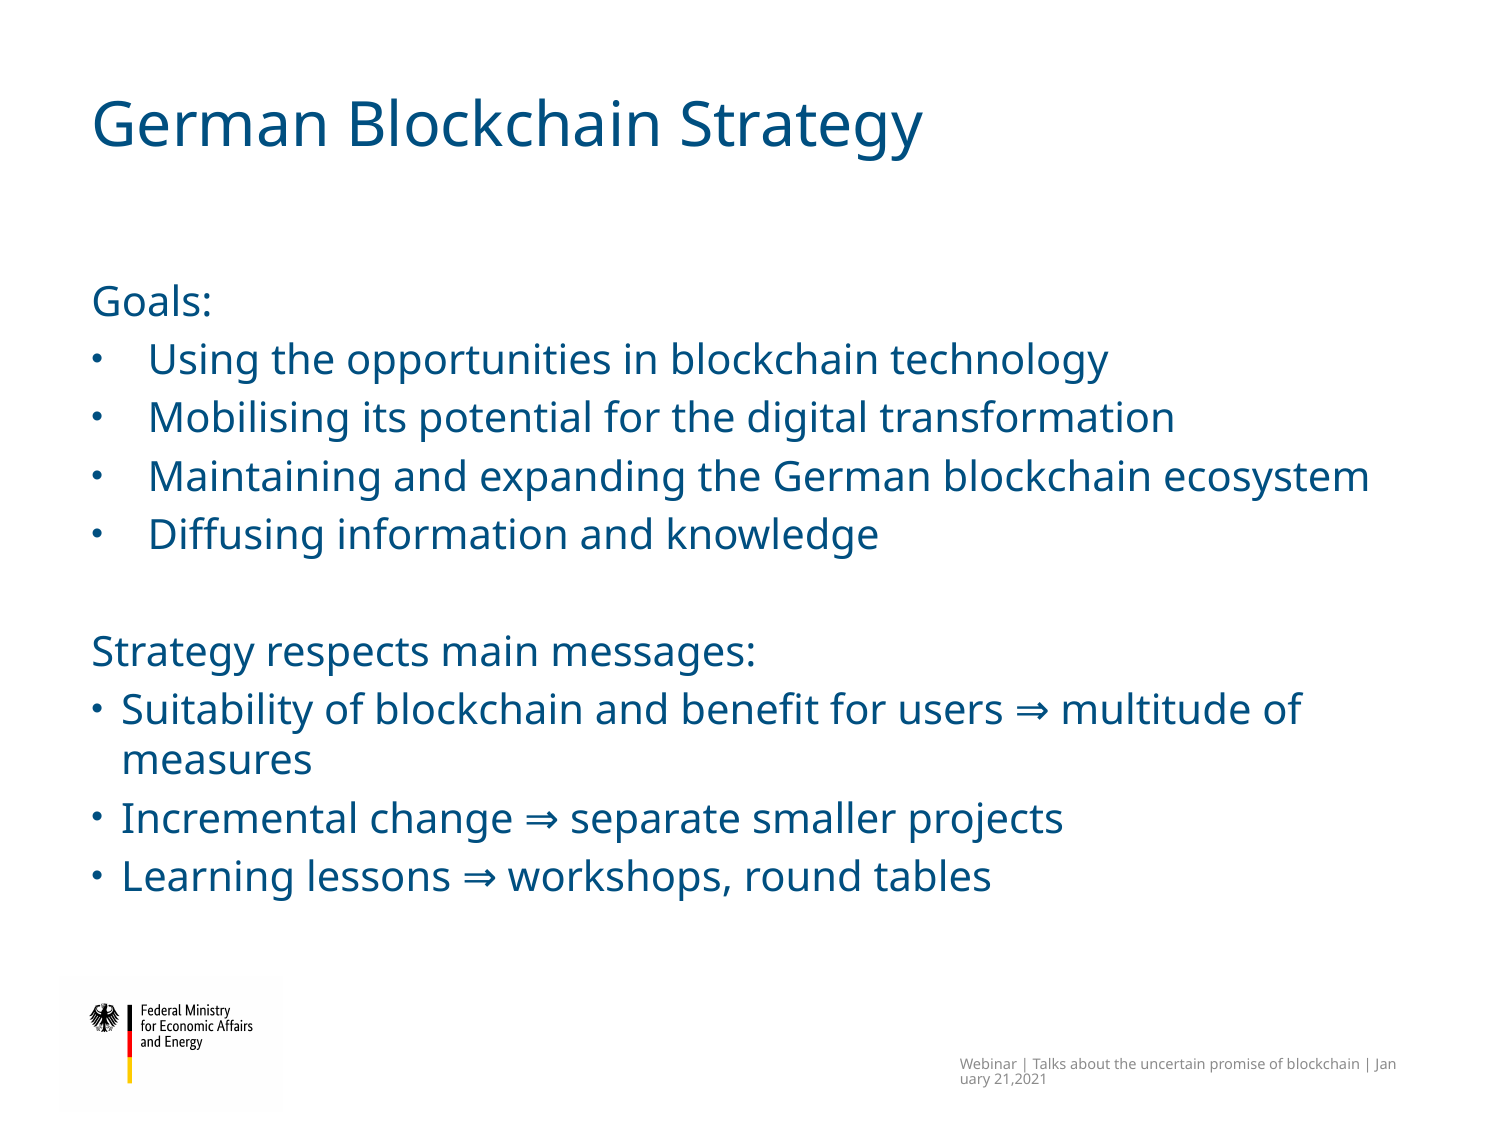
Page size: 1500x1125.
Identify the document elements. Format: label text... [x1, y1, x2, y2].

picture [59, 976, 283, 1112]
footer Webinar | Talks about the uncertain promise of blockchain | January 21,2021 [944, 1035, 1420, 1095]
list Goals: Using the opportunities in blockchain technology Mobilising its potential for the digital transformation Maintaining and expanding the German blockchain ecosystem Diffusing information and knowledge Strategy respects main messages: Suitability of blockchain and benefit for users ⇒ multitude of measures Incremental change ⇒ separate smaller projects Learning lessons ⇒ workshops, round tables [76, 267, 1418, 929]
title German Blockchain Strategy [76, 78, 1022, 239]
